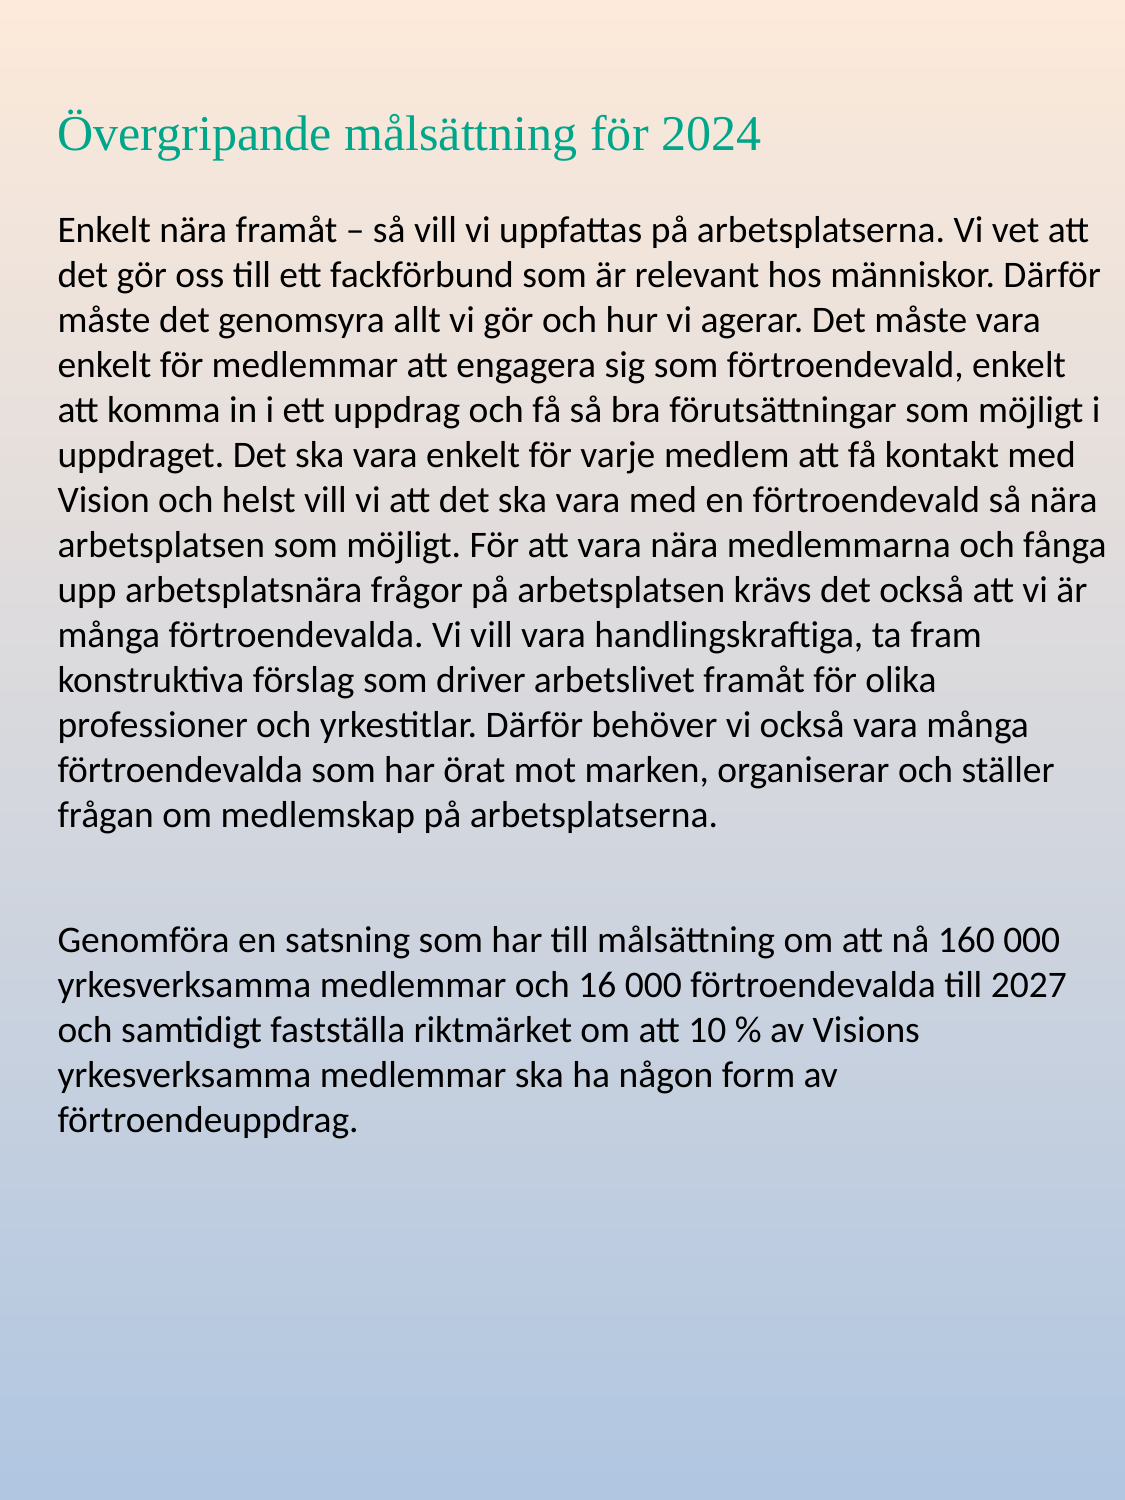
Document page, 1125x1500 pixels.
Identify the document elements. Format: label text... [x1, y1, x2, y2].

text_box Övergripande målsättning för 2024 Enkelt nära framåt – så vill vi uppfattas på arbetsplatserna. Vi vet att det gör oss till ett fackförbund som är relevant hos människor. Därför måste det genomsyra allt vi gör och hur vi agerar. Det måste vara enkelt för medlemmar att engagera sig som förtroendevald, enkelt att komma in i ett uppdrag och få så bra förutsättningar som möjligt i uppdraget. Det ska vara enkelt för varje medlem att få kontakt med Vision och helst vill vi att det ska vara med en förtroendevald så nära arbetsplatsen som möjligt. För att vara nära medlemmarna och fånga upp arbetsplatsnära frågor på arbetsplatsen krävs det också att vi är många förtroendevalda. Vi vill vara handlingskraftiga, ta fram konstruktiva förslag som driver arbetslivet framåt för olika professioner och yrkestitlar. Därför behöver vi också vara många förtroendevalda som har örat mot marken, organiserar och ställer frågan om medlemskap på arbetsplatserna. Genomföra en satsning som har till målsättning om att nå 160 000 yrkesverksamma medlemmar och 16 000 förtroendevalda till 2027 och samtidigt fastställa riktmärket om att 10 % av Visions yrkesverksamma medlemmar ska ha någon form av förtroendeuppdrag. [42, 0, 1125, 1148]
